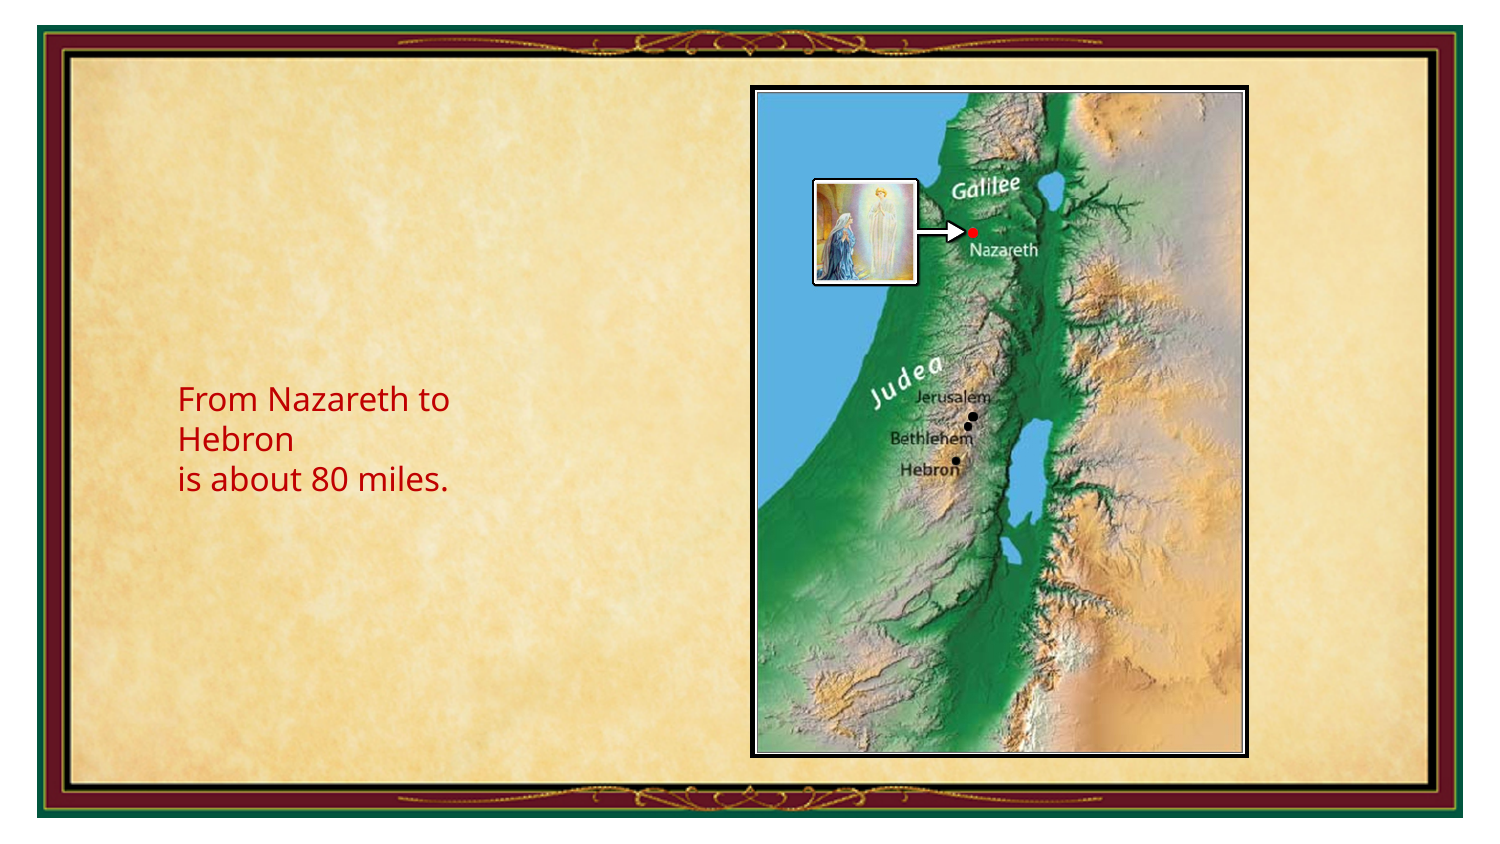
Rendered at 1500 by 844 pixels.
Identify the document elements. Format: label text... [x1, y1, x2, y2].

picture [37, 25, 1463, 818]
text_box From Nazareth to Hebron is about 80 miles. [162, 370, 575, 505]
